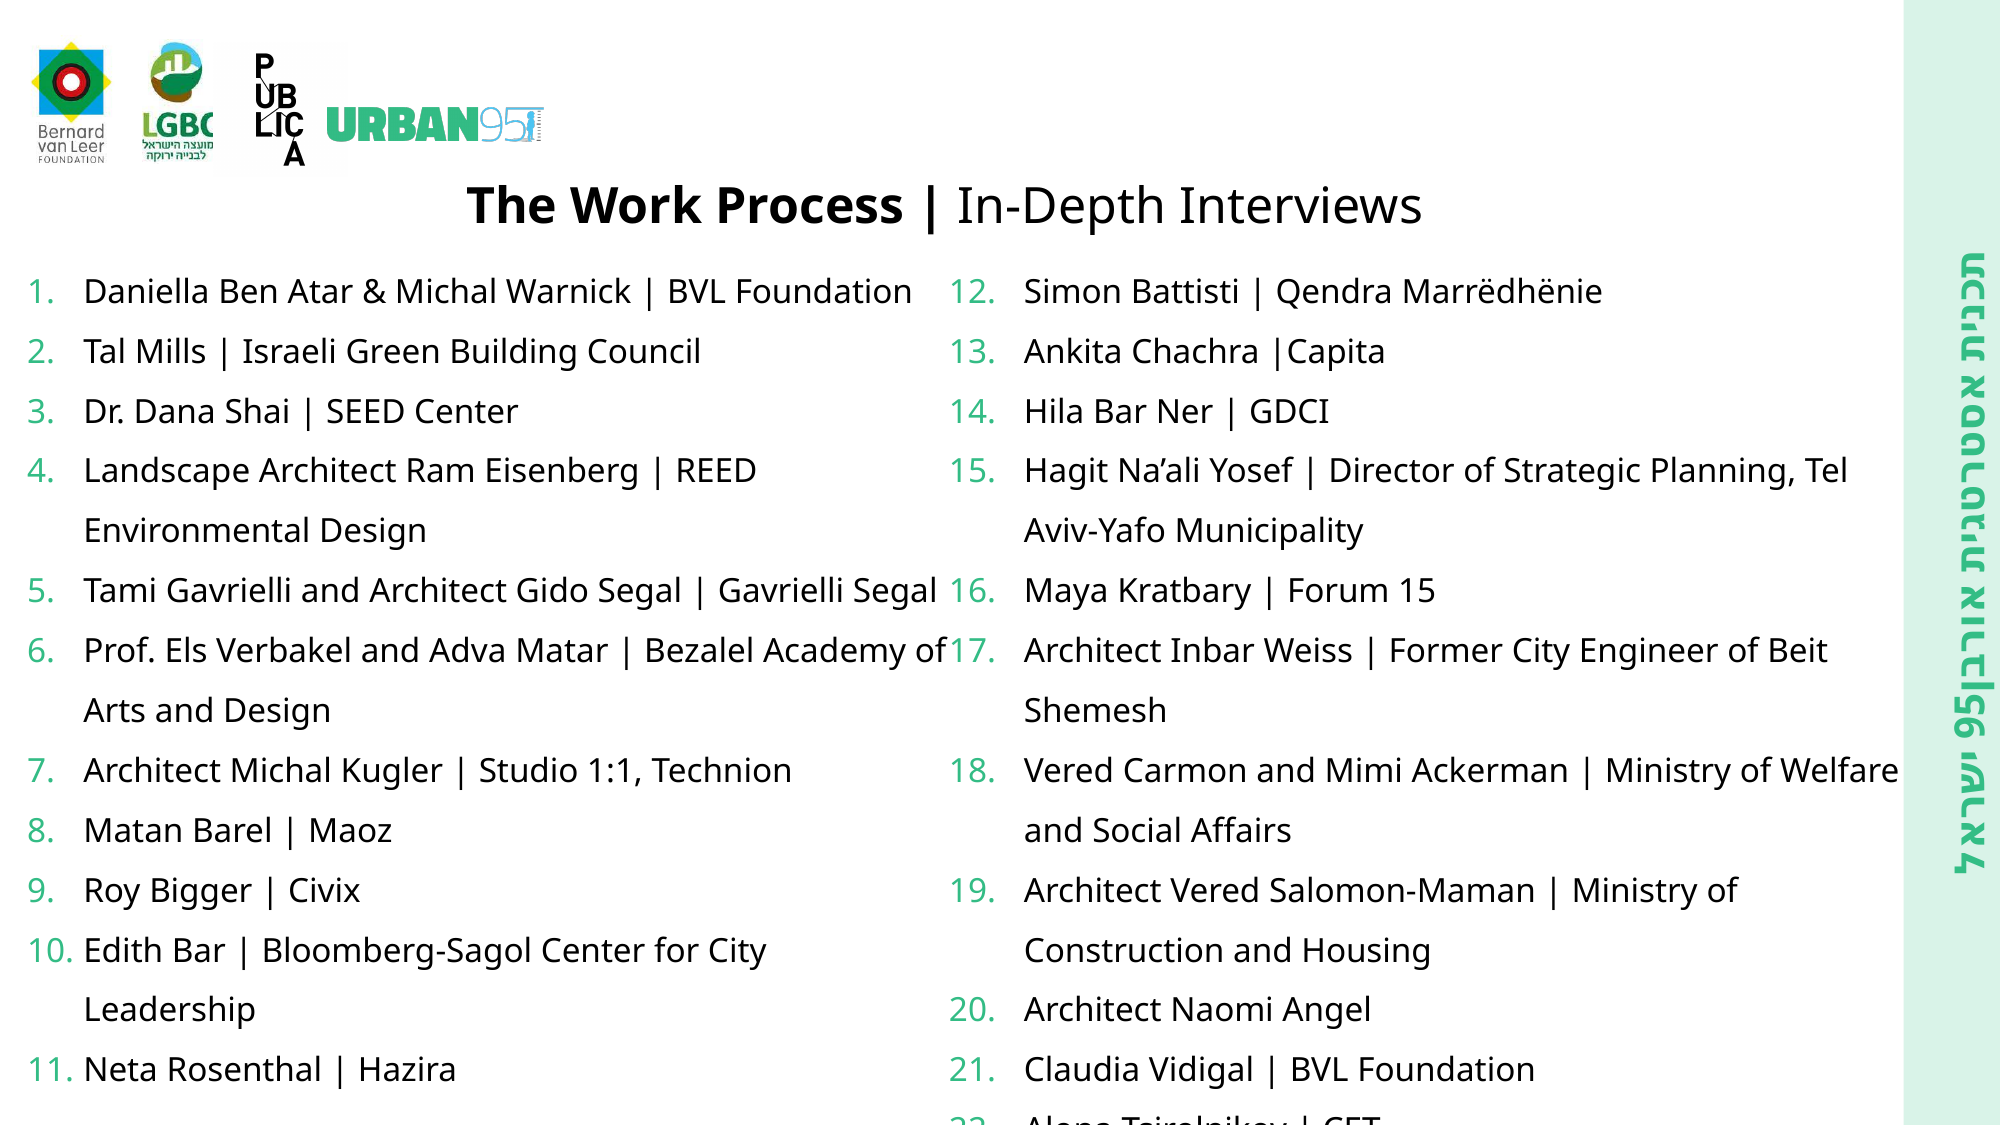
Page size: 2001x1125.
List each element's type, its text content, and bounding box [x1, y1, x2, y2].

text_box Simon Battisti | Qendra Marrëdhënie Ankita Chachra |Capita Hila Bar Ner | GDCI Hagit Na’ali Yosef | Director of Strategic Planning, Tel Aviv-Yafo Municipality Maya Kratbary | Forum 15 Architect Inbar Weiss | Former City Engineer of Beit Shemesh Vered Carmon and Mimi Ackerman | Ministry of Welfare and Social Affairs Architect Vered Salomon-Maman | Ministry of Construction and Housing Architect Naomi Angel Claudia Vidigal | BVL Foundation Alona Tsirolnikov | CET [933, 242, 1929, 1125]
picture [0, 35, 451, 178]
text_box Daniella Ben Atar & Michal Warnick | BVL Foundation Tal Mills | Israeli Green Building Council Dr. Dana Shai | SEED Center Landscape Architect Ram Eisenberg | REED Environmental Design Tami Gavrielli and Architect Gido Segal | Gavrielli Segal Prof. Els Verbakel and Adva Matar | Bezalel Academy of Arts and Design Architect Michal Kugler | Studio 1:1, Technion Matan Barel | Maoz Roy Bigger | Civix Edith Bar | Bloomberg-Sagol Center for City Leadership Neta Rosenthal | Hazira [12, 242, 933, 1096]
text_box The Work Process | In-Depth Interviews [451, 106, 1760, 242]
